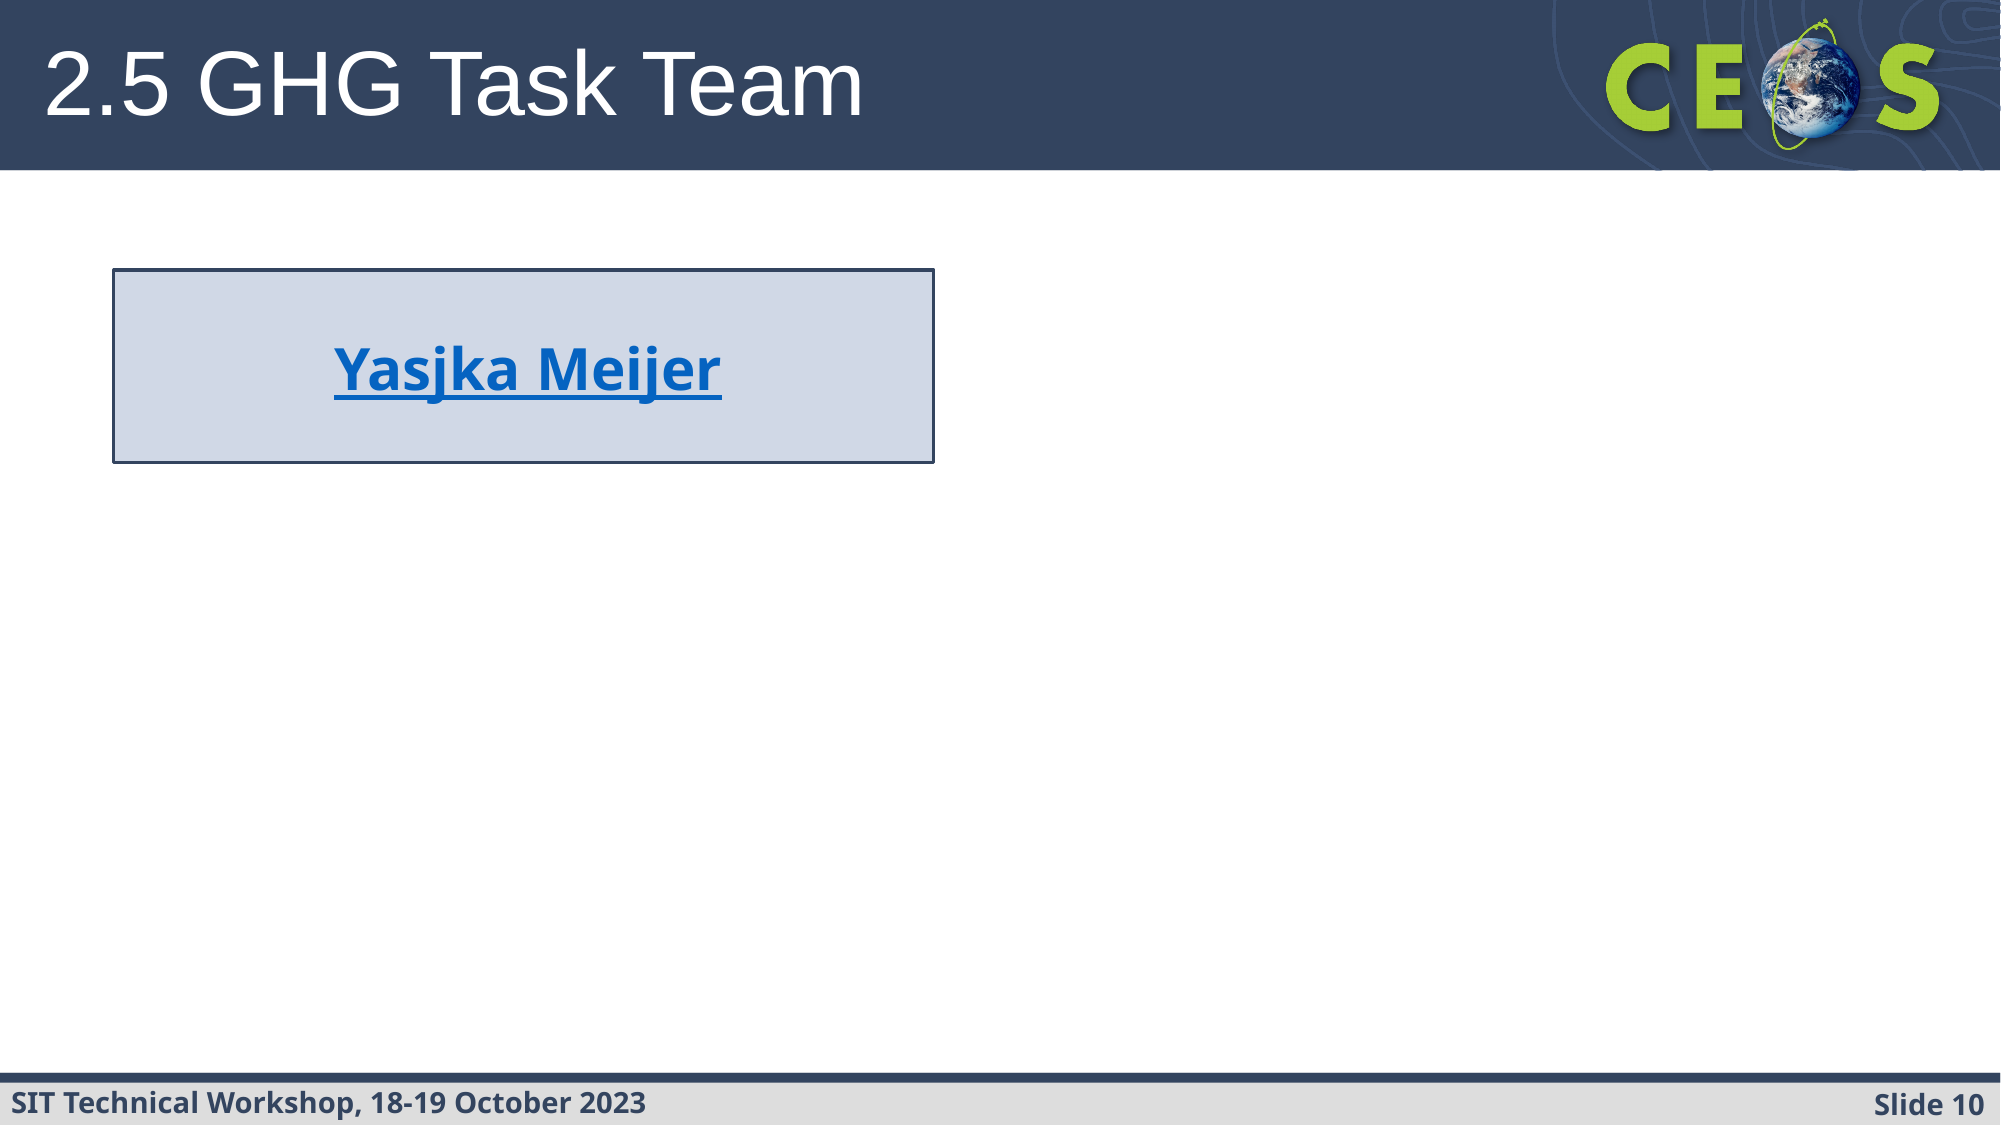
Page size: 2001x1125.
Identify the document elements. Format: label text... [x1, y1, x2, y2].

title 2.5 GHG Task Team [28, 28, 1569, 157]
picture [1606, 18, 1939, 150]
list Yasjka Meijer [113, 269, 934, 463]
